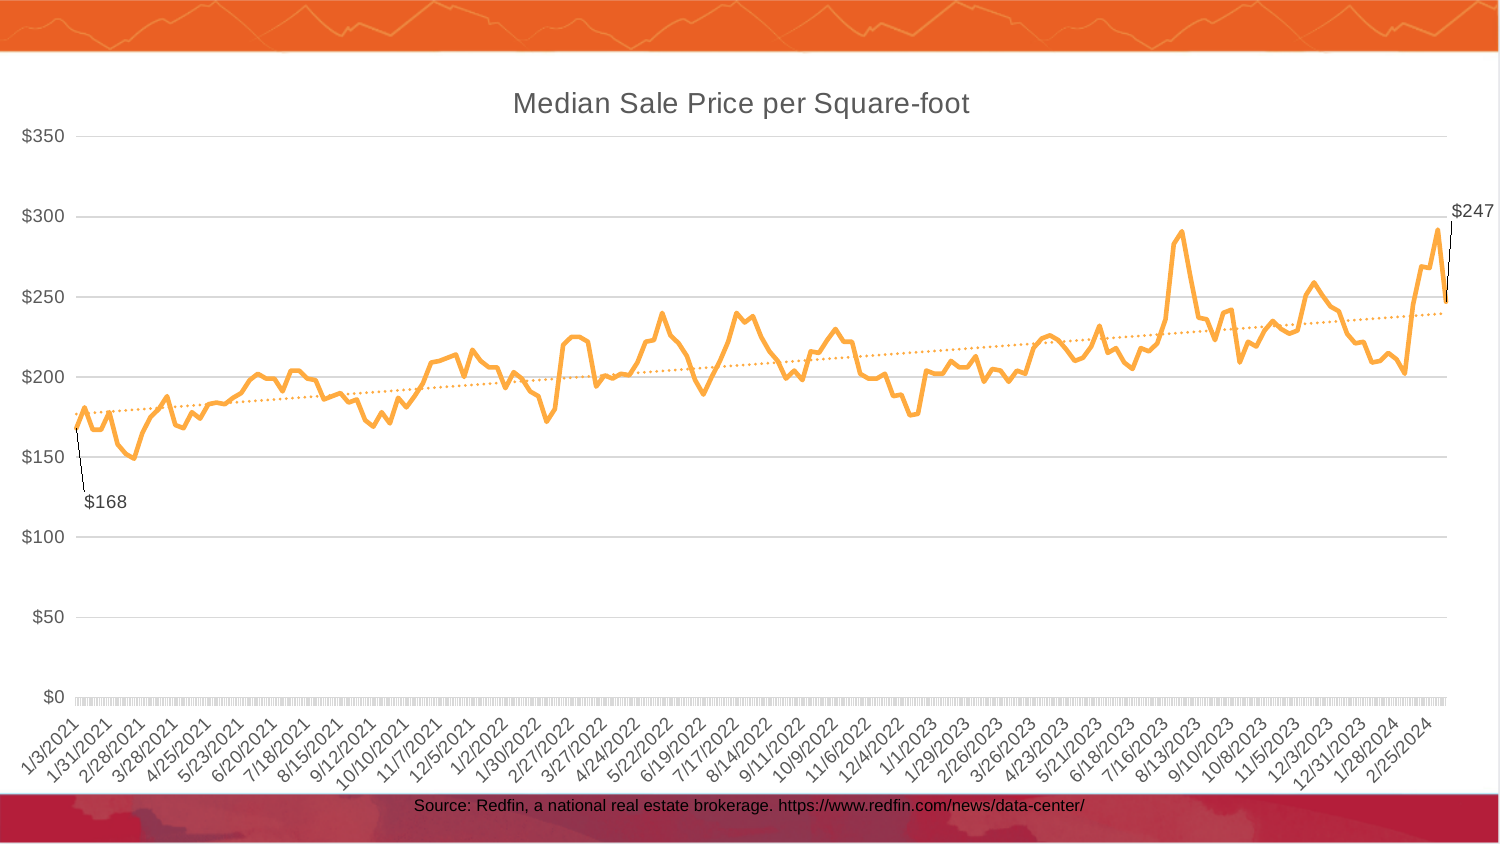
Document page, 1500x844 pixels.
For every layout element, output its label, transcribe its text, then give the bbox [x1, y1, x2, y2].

text_box Source: Redfin, a national real estate brokerage. https://www.redfin.com/news/data-center/ [399, 805, 1101, 823]
picture [0, 0, 1500, 55]
picture [0, 796, 1500, 844]
chart [0, 55, 1500, 796]
